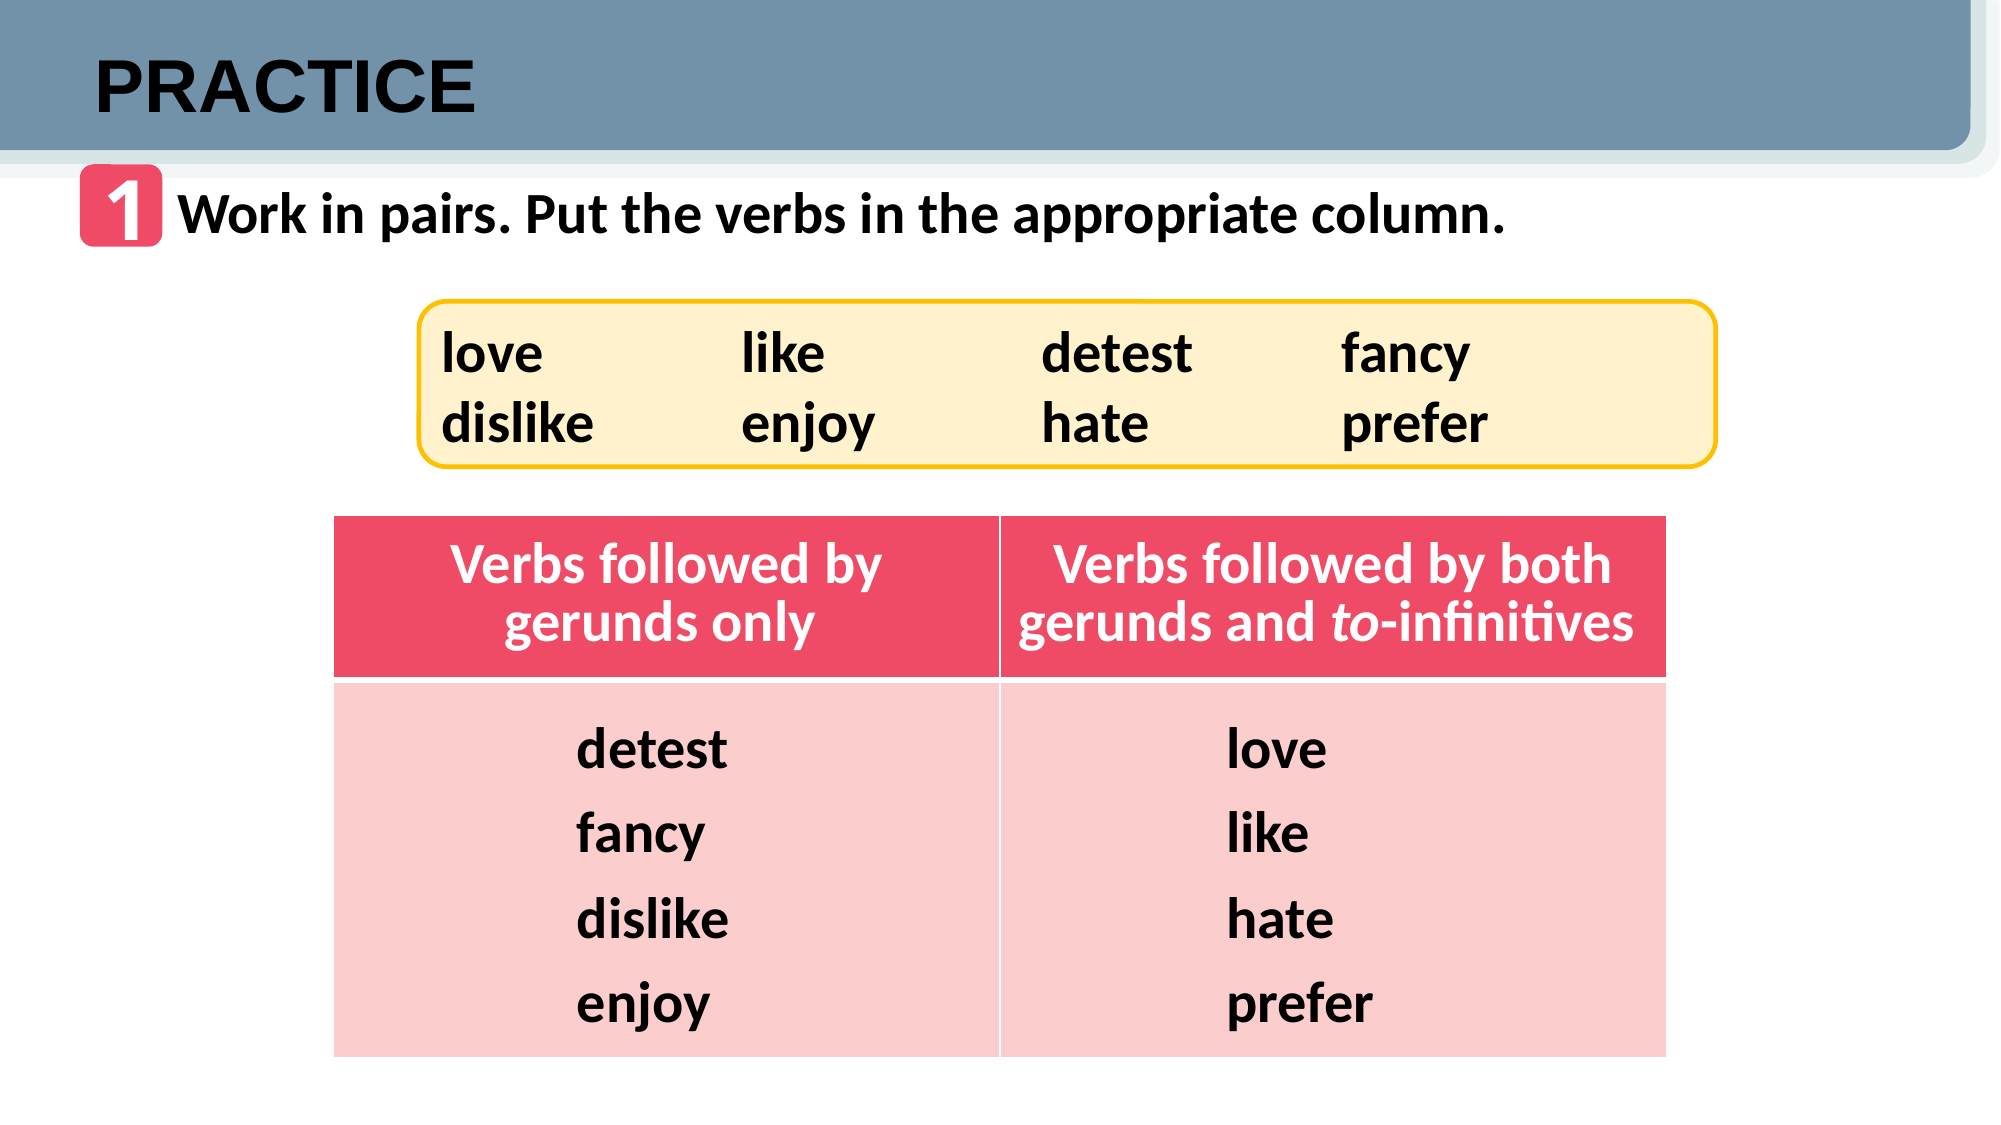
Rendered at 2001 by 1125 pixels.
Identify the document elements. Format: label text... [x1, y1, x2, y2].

text_box love like detest fancy dislike enjoy hate prefer [417, 300, 1717, 468]
text_box dislike [562, 872, 913, 956]
text_box fancy [562, 786, 913, 872]
text_box prefer [1211, 956, 1562, 1041]
text_box like [1211, 786, 1562, 872]
text_box Work in pairs. Put the verbs in the appropriate column. [162, 178, 1656, 253]
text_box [0, 0, 2000, 178]
text_box 1 [88, 178, 154, 265]
table_header Verbs followed by gerunds only [334, 516, 999, 677]
table_cell [334, 683, 999, 1057]
table_cell [1001, 683, 1666, 1057]
text_box love [1211, 702, 1562, 786]
text_box [78, 178, 88, 247]
text_box enjoy [562, 956, 913, 1041]
text_box hate [1211, 872, 1562, 956]
picture [0, 0, 453, 90]
table_header Verbs followed by both gerunds and to-infinitives [1001, 516, 1666, 677]
text_box [154, 178, 164, 247]
text_box detest [562, 702, 913, 786]
